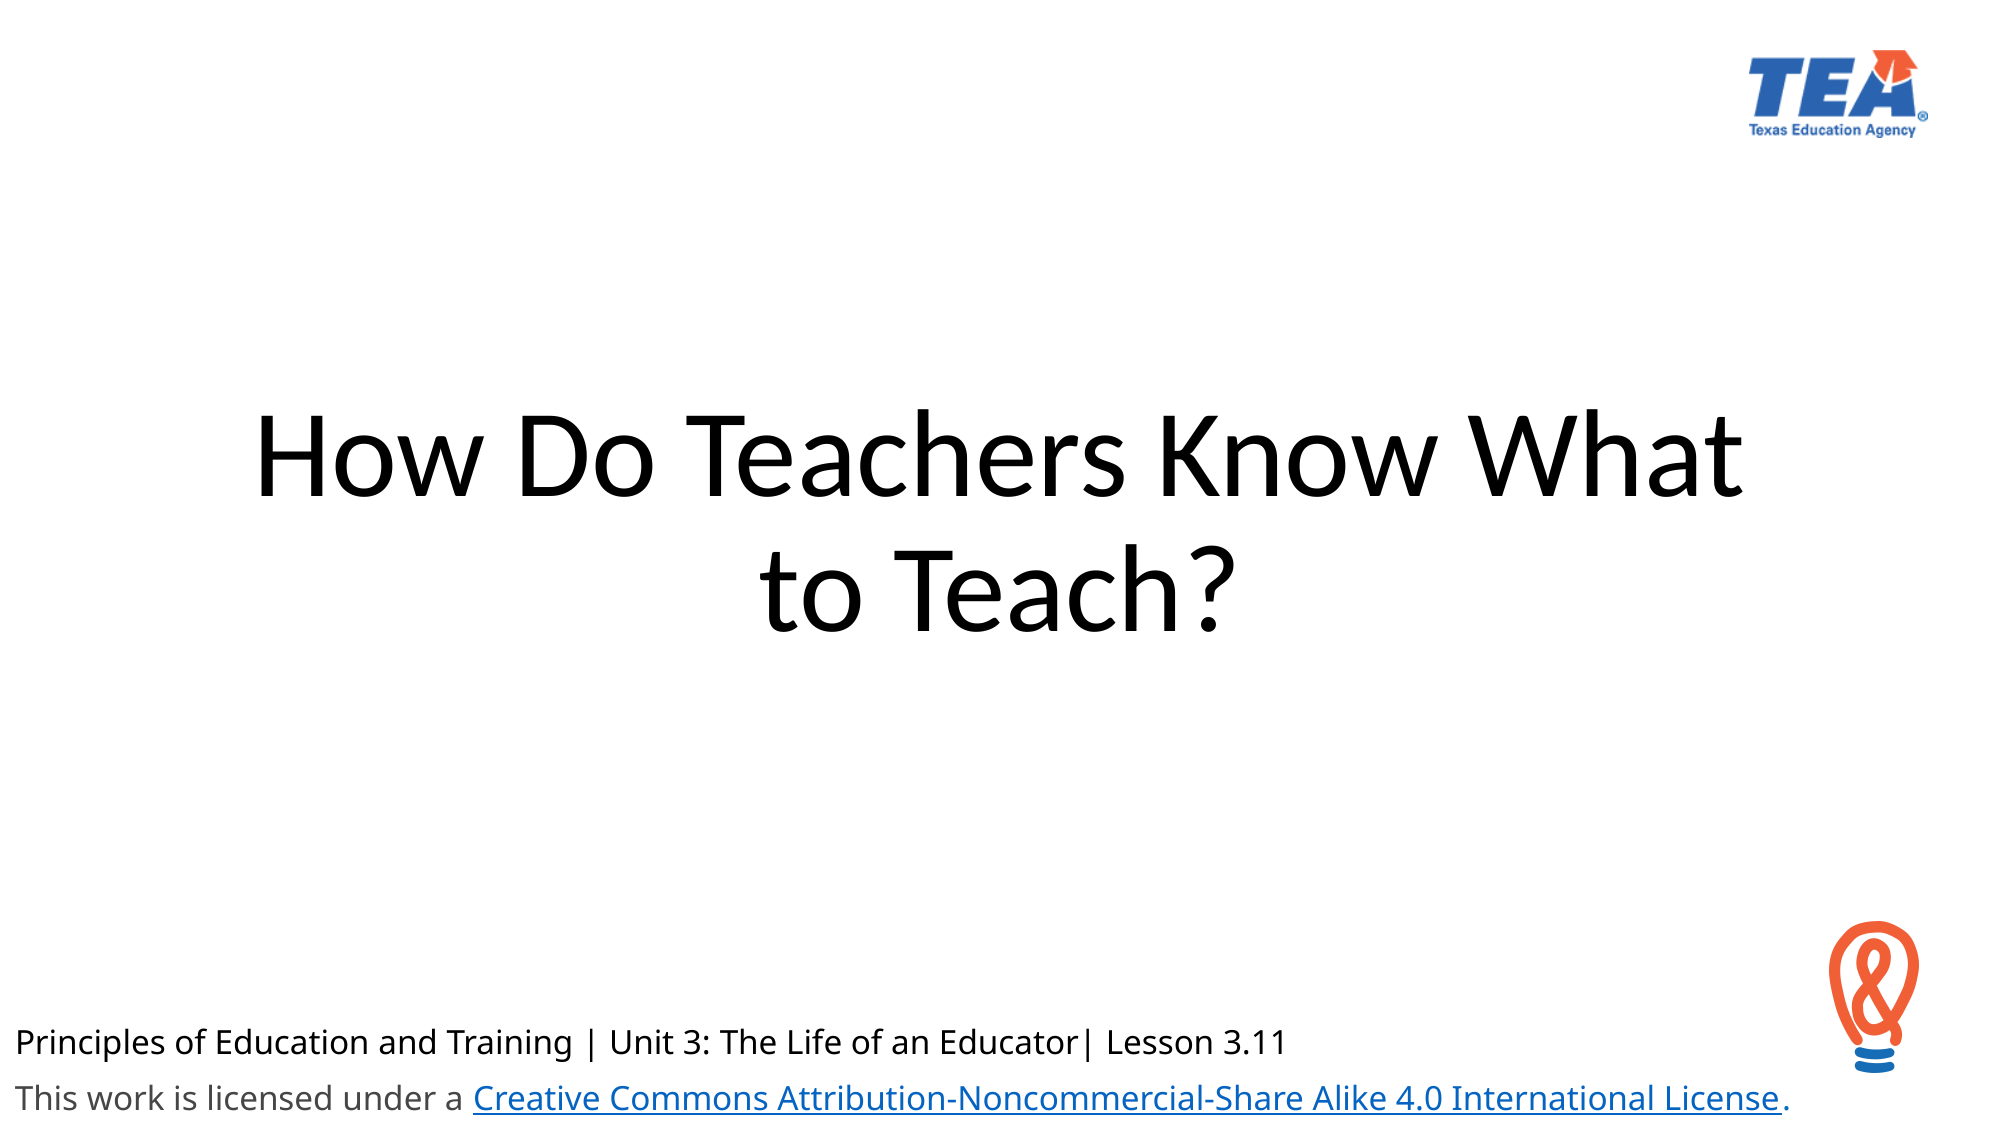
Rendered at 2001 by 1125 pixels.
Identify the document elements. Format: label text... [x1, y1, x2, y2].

picture [1749, 50, 1928, 138]
title Principles of Education and Training | Unit 3: The Life of an Educator| Lesson 3.11 [0, 1008, 1500, 1069]
subtitle How Do Teachers Know What to Teach? [219, 380, 1781, 745]
text_box This work is licensed under a Creative Commons Attribution-Noncommercial-Share Alike 4.0 International License. [0, 1069, 1811, 1125]
picture [1829, 921, 1919, 1073]
